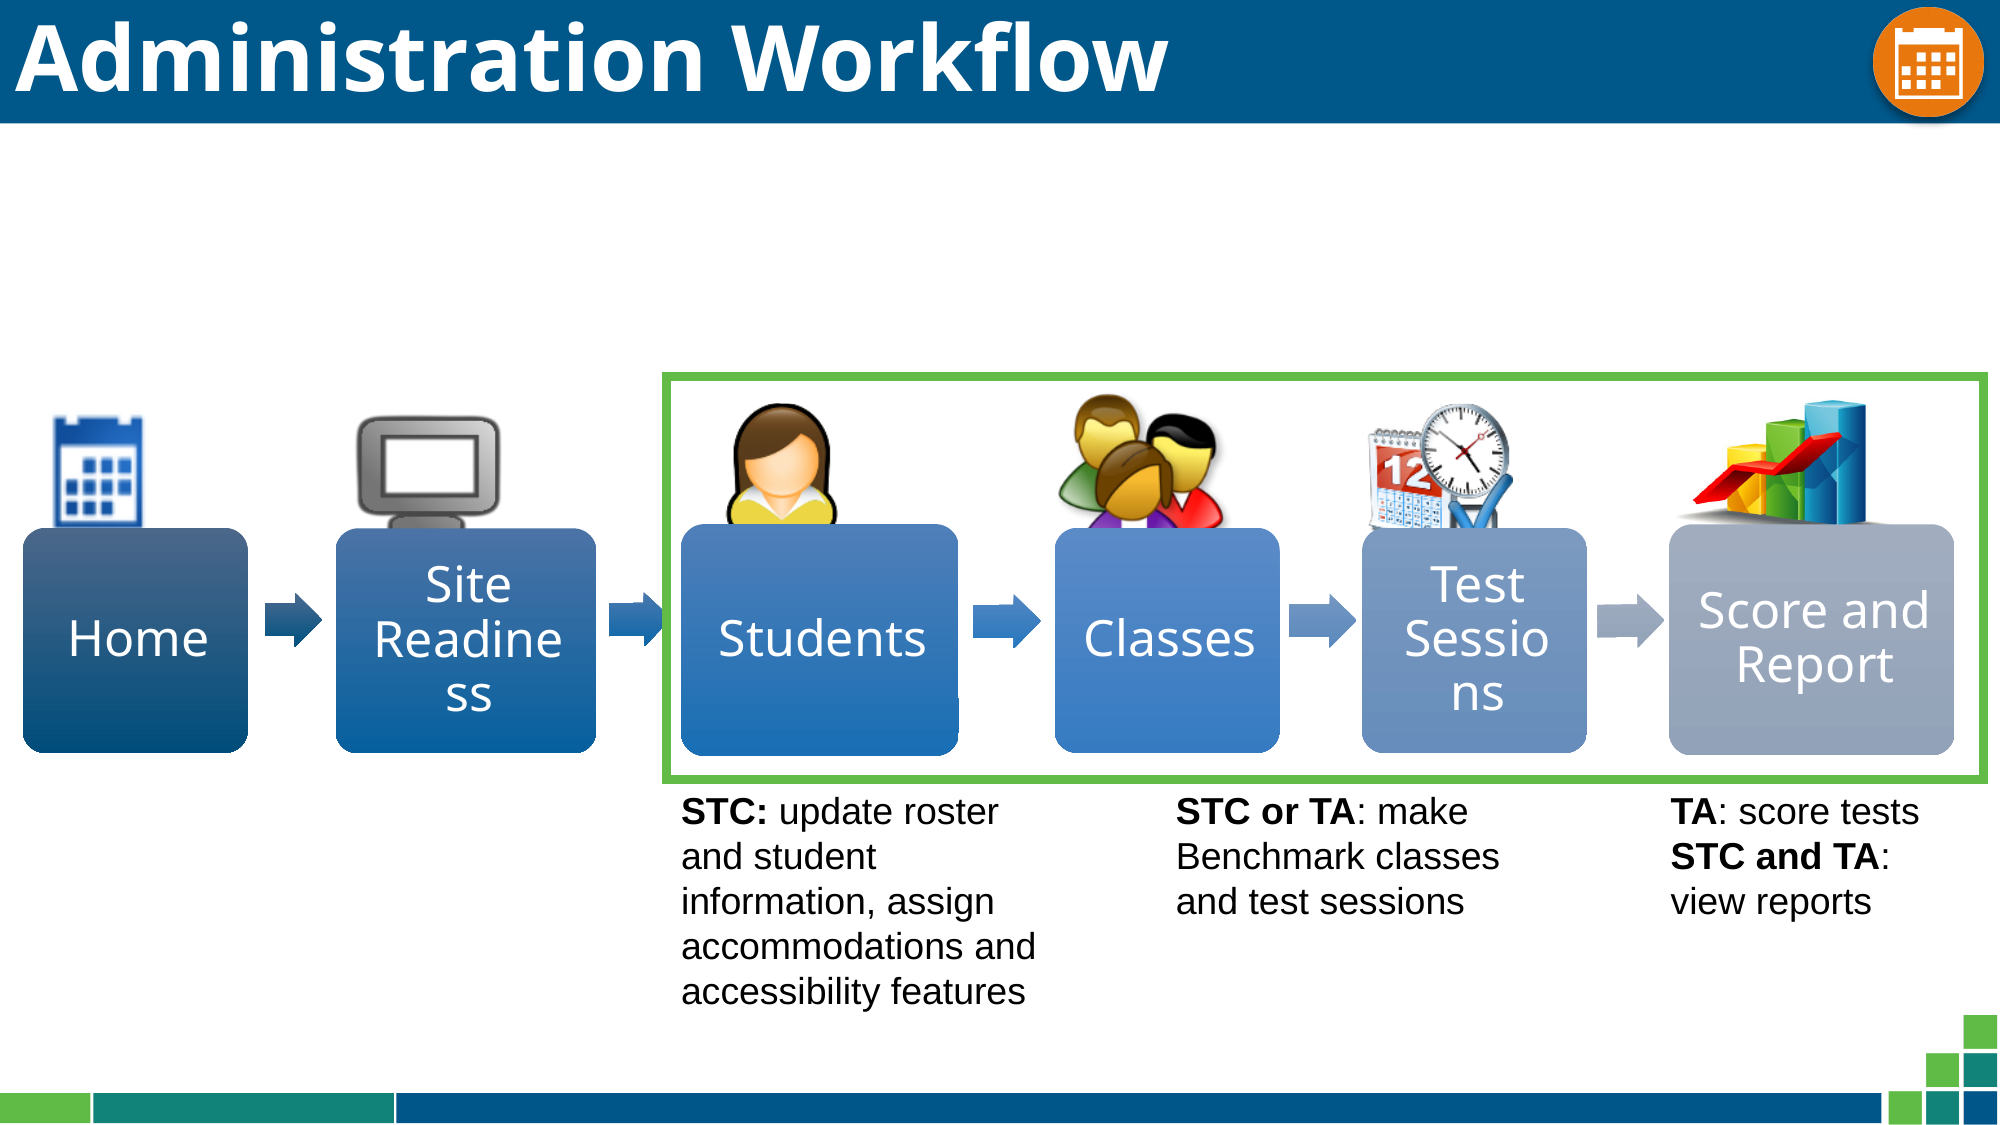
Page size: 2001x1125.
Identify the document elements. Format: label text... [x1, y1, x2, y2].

title Administration Workflow [0, 0, 2000, 124]
picture [1873, 7, 1984, 75]
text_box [16, 75, 1986, 1050]
picture [1888, 1015, 2001, 1125]
